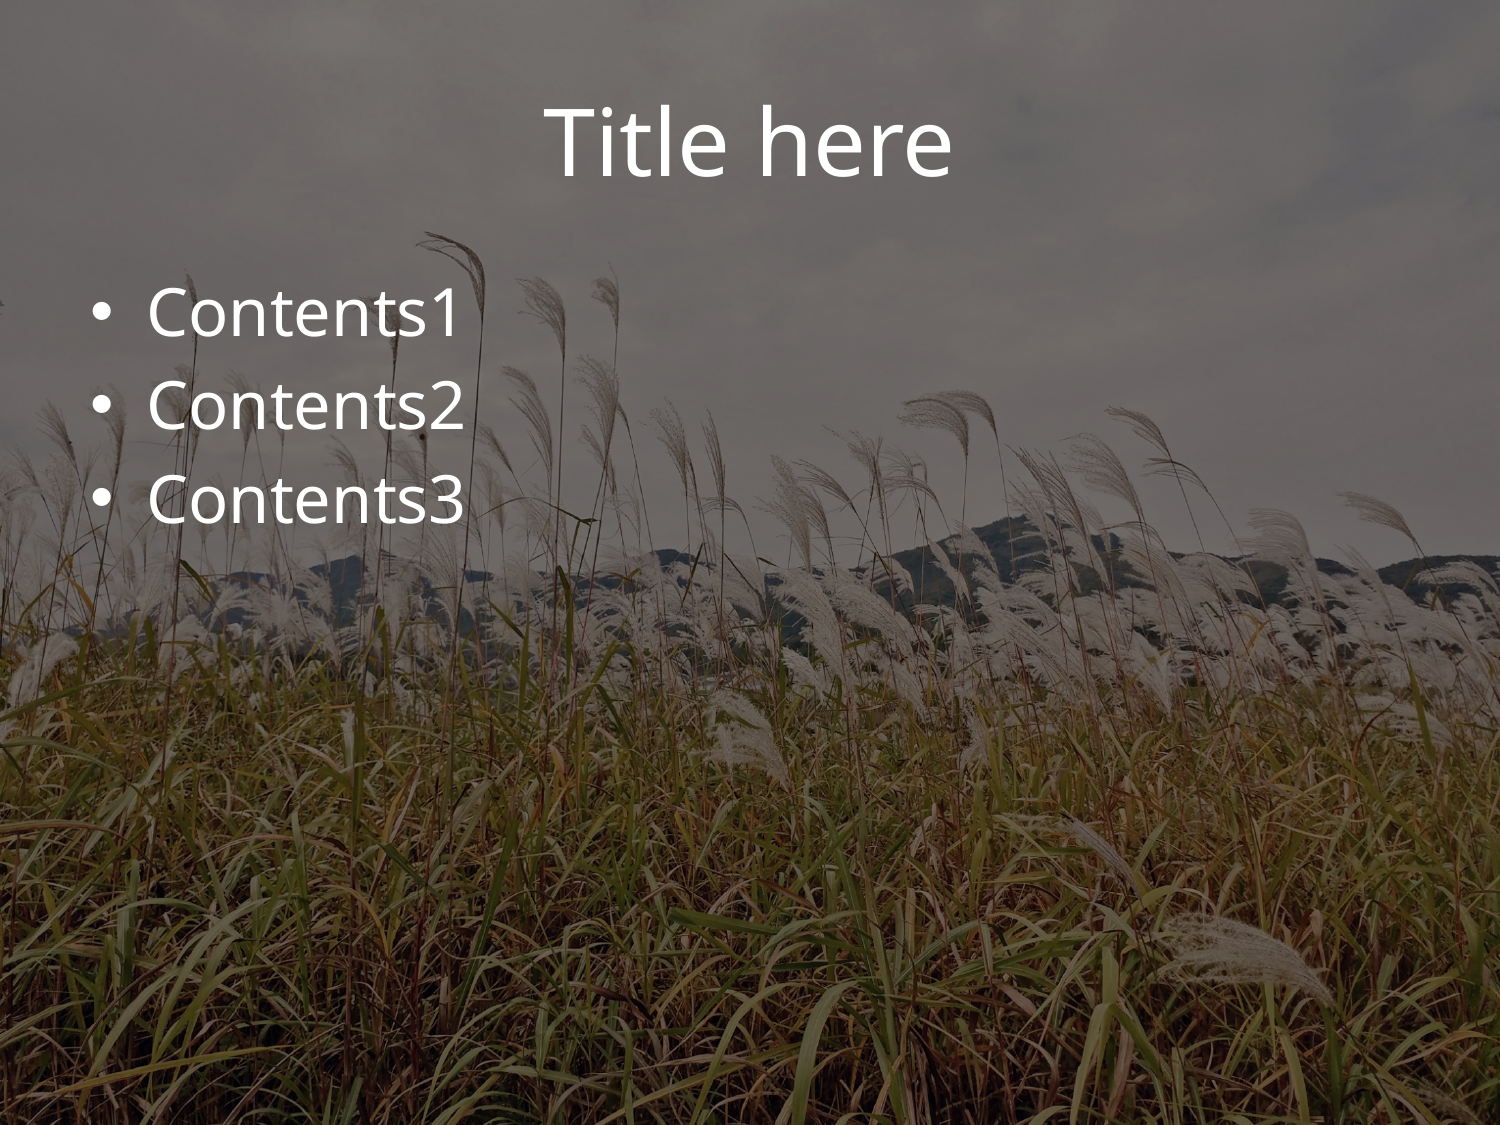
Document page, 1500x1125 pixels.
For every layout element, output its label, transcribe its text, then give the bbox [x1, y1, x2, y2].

list Contents1 Contents2 Contents3 [75, 262, 1425, 1005]
text_box [0, 0, 1500, 1125]
title Title here [75, 45, 1425, 233]
